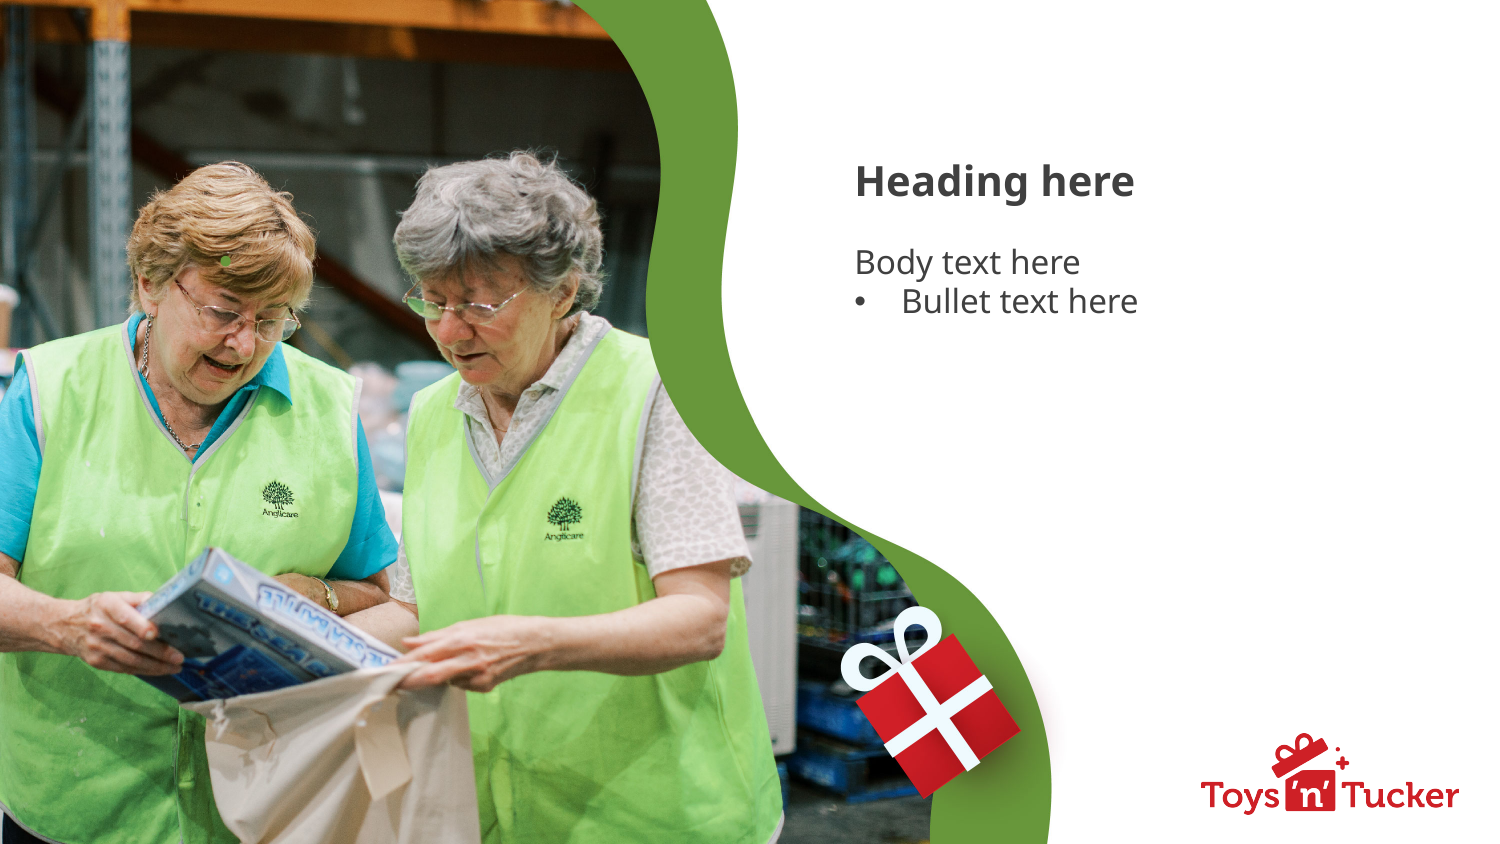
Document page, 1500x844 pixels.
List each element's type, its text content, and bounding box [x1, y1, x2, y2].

text_box Heading here [839, 147, 1313, 213]
text_box Body text here Bullet text here [839, 233, 1341, 328]
picture [0, 0, 1500, 844]
